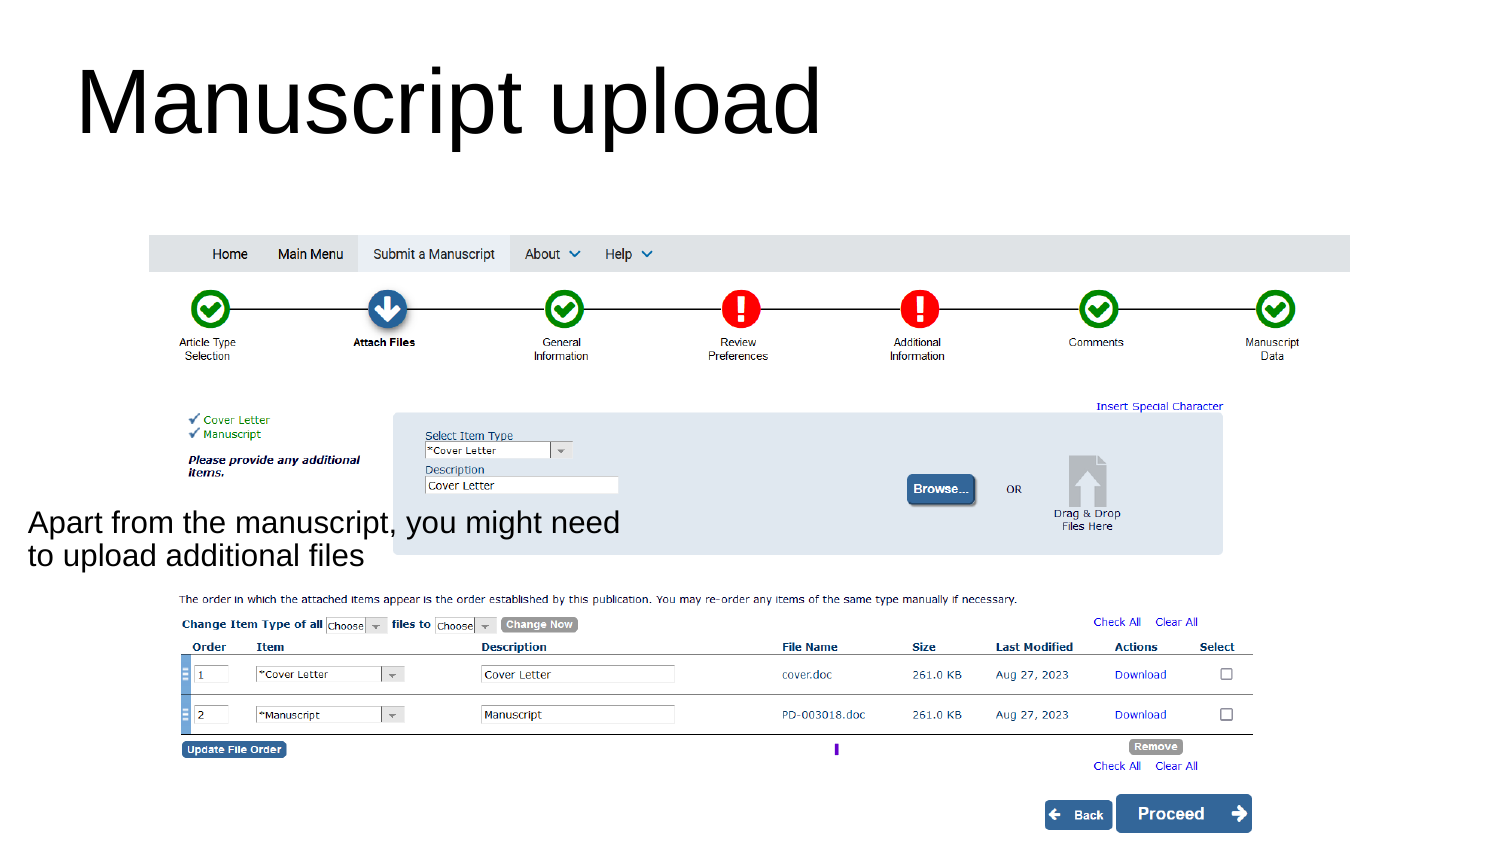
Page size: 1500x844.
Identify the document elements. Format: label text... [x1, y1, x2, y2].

text_box Apart from the manuscript, you might need to upload additional files [27, 443, 144, 636]
title Manuscript upload [75, 33, 1425, 175]
picture [149, 235, 1351, 844]
